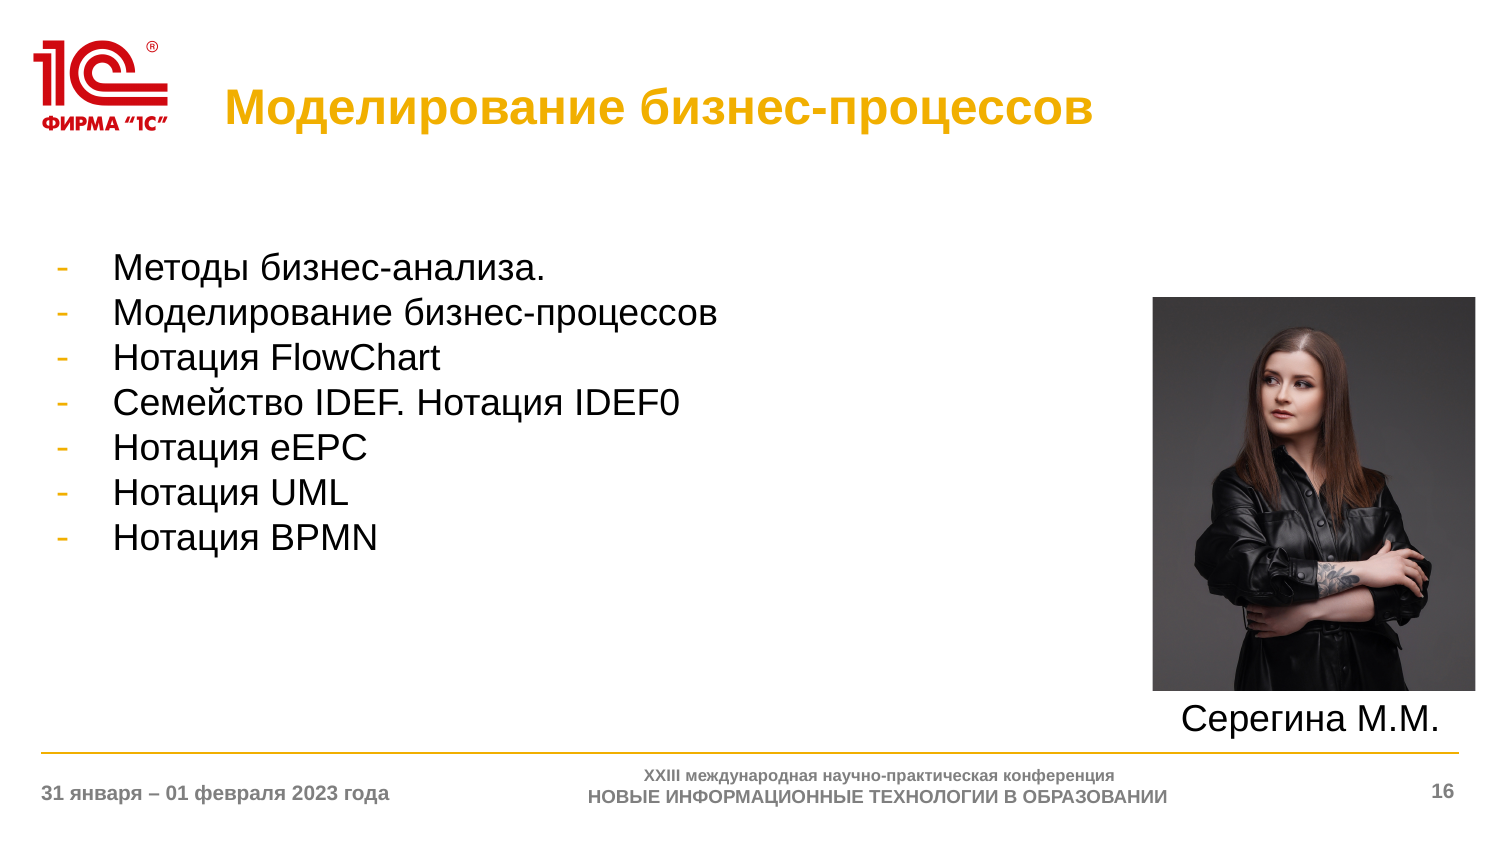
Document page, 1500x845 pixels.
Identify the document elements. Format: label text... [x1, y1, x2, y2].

text_box 16 [1328, 777, 1455, 803]
picture [1152, 297, 1476, 691]
text_box Серегина М.М. [1145, 686, 1476, 747]
text_box XXIII международная научно-практическая конференция НОВЫЕ ИНФОРМАЦИОННЫЕ ТЕХНОЛОГИИ В ОБРАЗОВАНИИ [395, 764, 1365, 808]
text_box 31 января – 01 февраля 2023 года [41, 779, 395, 805]
title Моделирование бизнес-процессов [194, 34, 1329, 175]
list Методы бизнес-анализа. Моделирование бизнес-процессов Нотация FlowChart Семейство IDEF. Нотация IDEF0 Нотация eEPC Нотация UML Нотация BPMN [41, 235, 1459, 718]
picture [29, 38, 172, 133]
